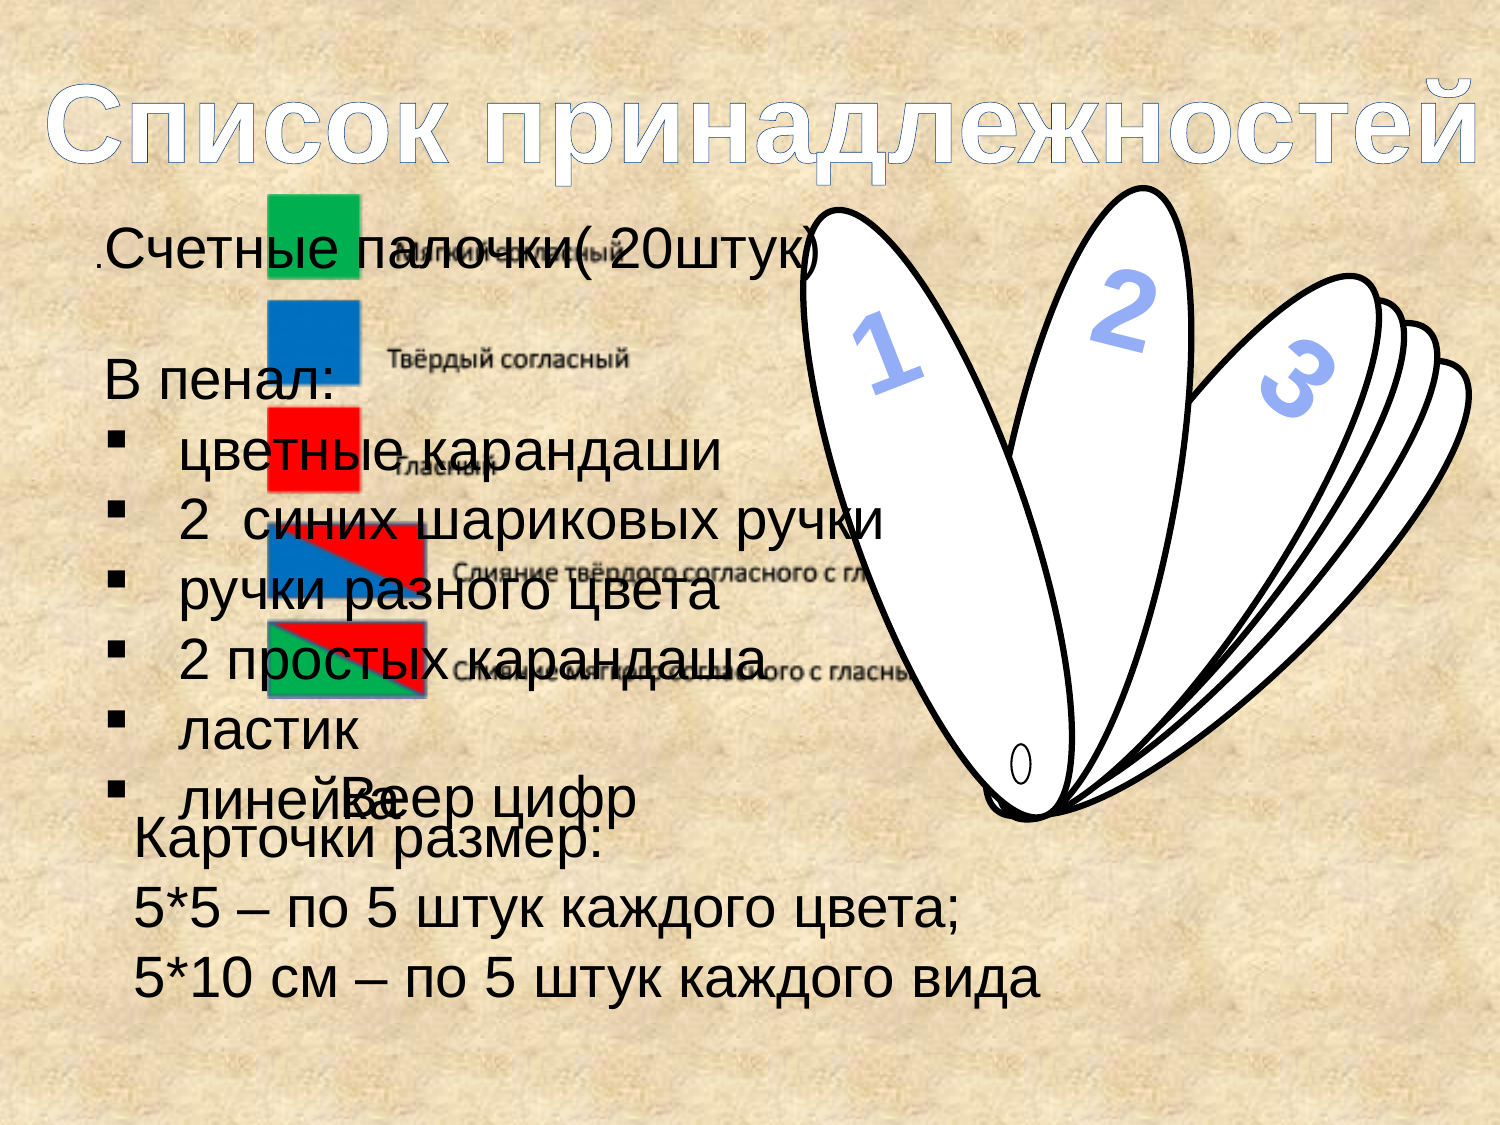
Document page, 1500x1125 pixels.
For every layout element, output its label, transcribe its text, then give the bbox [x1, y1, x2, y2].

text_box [838, 182, 1500, 890]
picture [0, 0, 1500, 1125]
text_box Карточки размер: 5*5 – по 5 штук каждого цвета; 5*10 см – по 5 штук каждого вида [119, 839, 1194, 1087]
text_box .Счетные палочки( 20штук) [68, 202, 262, 288]
text_box Список принадлежностей [27, 42, 1499, 193]
text_box В пенал: цветные карандаши 2 синих шариковых ручки ручки разного цвета 2 простых карандаша ластик линейка [88, 334, 833, 839]
